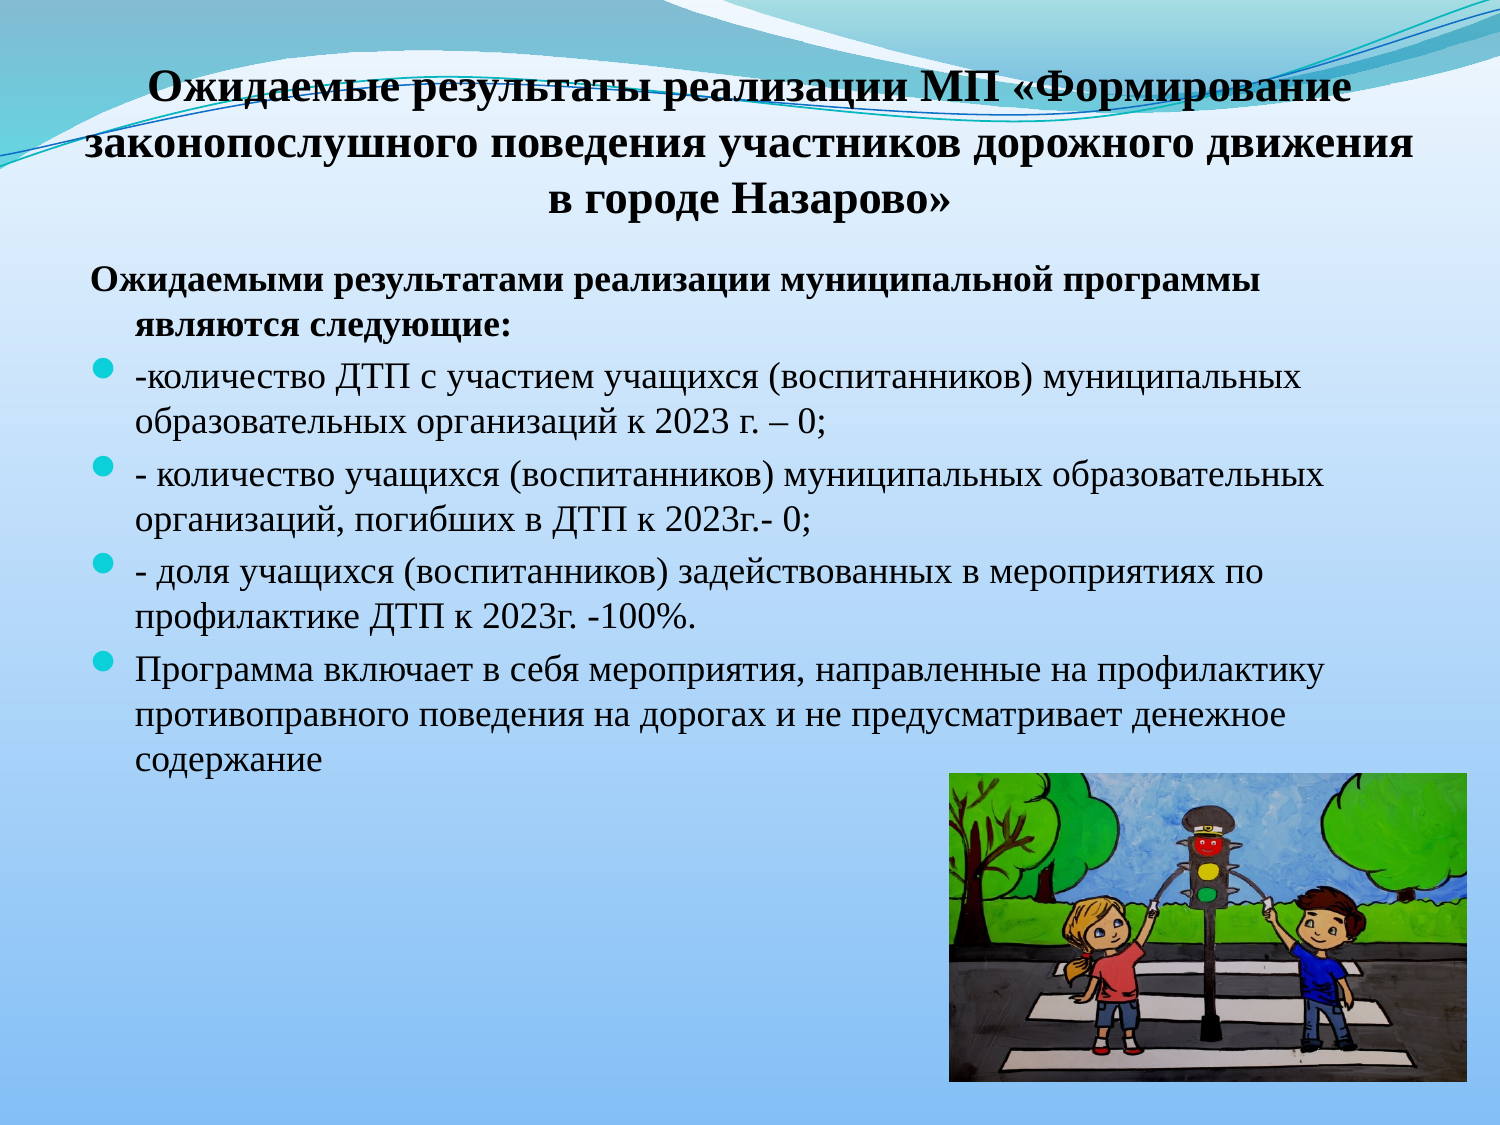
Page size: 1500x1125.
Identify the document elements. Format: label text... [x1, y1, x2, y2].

picture [948, 773, 1468, 1082]
title Ожидаемые результаты реализации МП «Формирование законопослушного поведения участников дорожного движения в городе Назарово» [75, 46, 1425, 223]
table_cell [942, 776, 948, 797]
list Ожидаемыми результатами реализации муниципальной программы являются следующие: -количество ДТП с участием учащихся (воспитанников) муниципальных образовательных организаций к 2023 г. – 0; - количество учащихся (воспитанников) муниципальных образовательных организаций, погибших в ДТП к 2023г.- 0; - доля учащихся (воспитанников) задействованных в мероприятиях по профилактике ДТП к 2023г. -100%. Программа включает в себя мероприятия, направленные на профилактику противоправного поведения на дорогах и не предусматривает денежное содержание [75, 246, 1425, 797]
